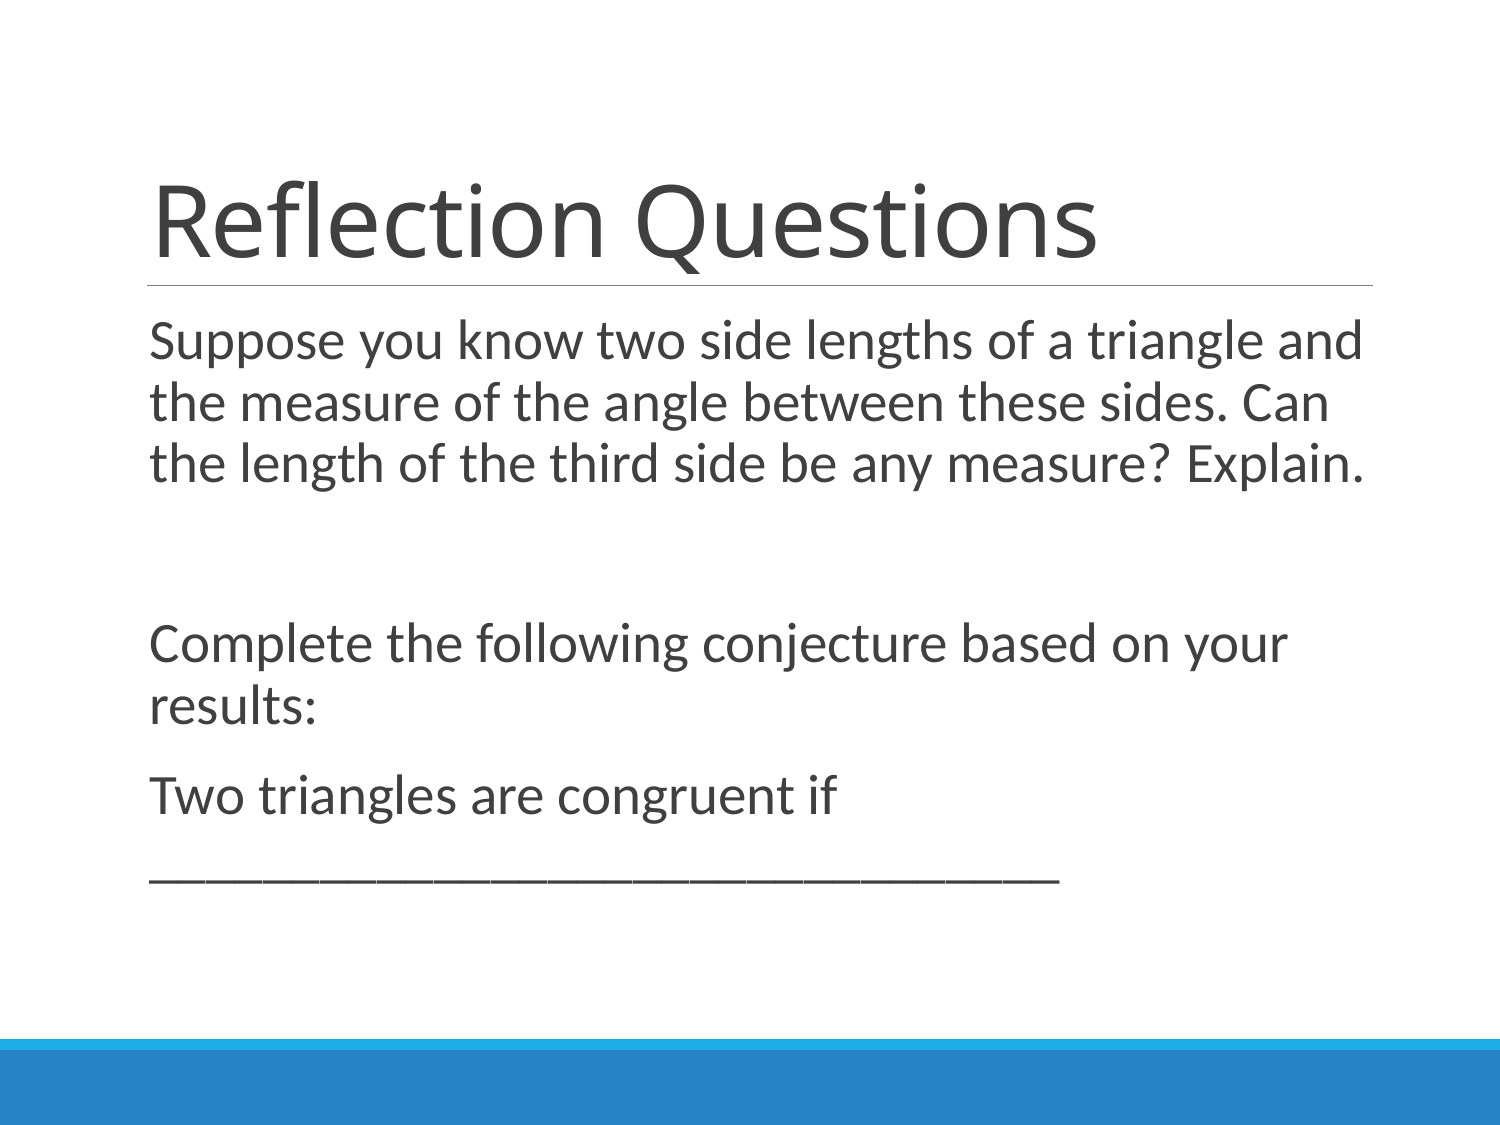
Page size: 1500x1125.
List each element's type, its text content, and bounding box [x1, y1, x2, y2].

title Reflection Questions [135, 47, 1373, 285]
list Suppose you know two side lengths of a triangle and the measure of the angle between these sides. Can the length of the third side be any measure? Explain. Complete the following conjecture based on your results: Two triangles are congruent if ________________________________ [135, 302, 1373, 963]
